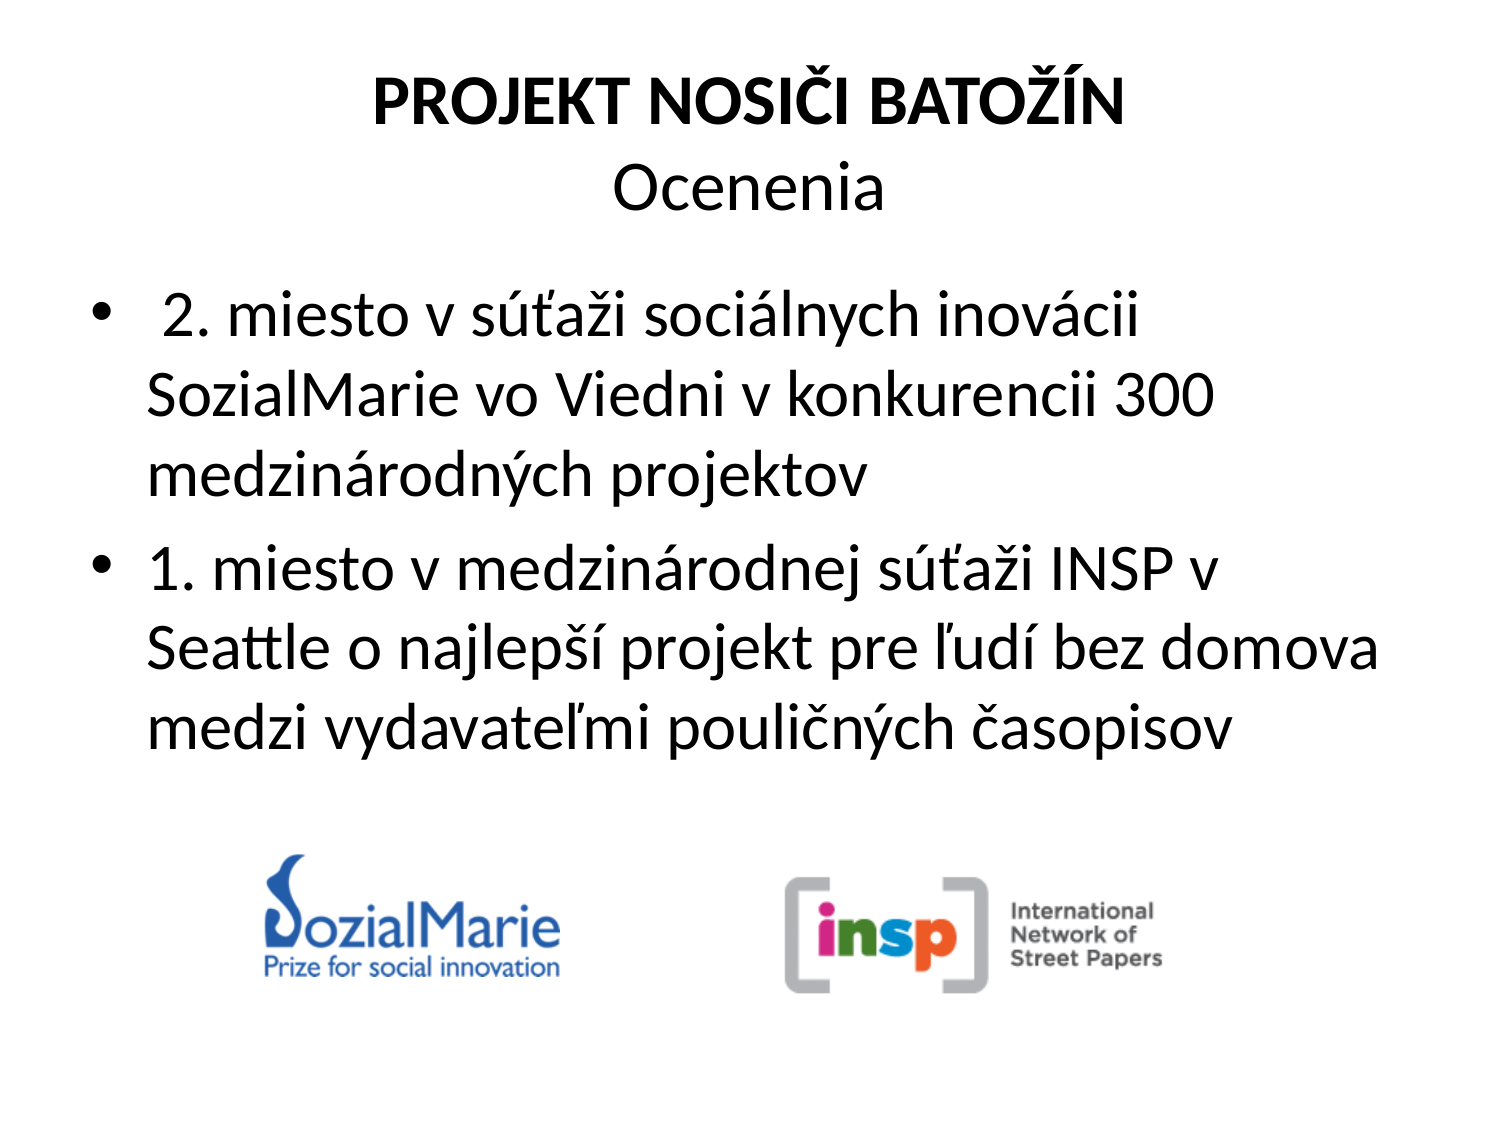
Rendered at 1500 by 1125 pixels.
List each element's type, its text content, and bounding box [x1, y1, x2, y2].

picture [774, 871, 1176, 1001]
list 2. miesto v súťaži sociálnych inovácii SozialMarie vo Viedni v konkurencii 300 medzinárodných projektov 1. miesto v medzinárodnej súťaži INSP v Seattle o najlepší projekt pre ľudí bez domova medzi vydavateľmi pouličných časopisov [75, 262, 1425, 1005]
picture [262, 849, 560, 977]
title PROJEKT NOSIČI BATOŽÍN Ocenenia [75, 45, 1425, 233]
